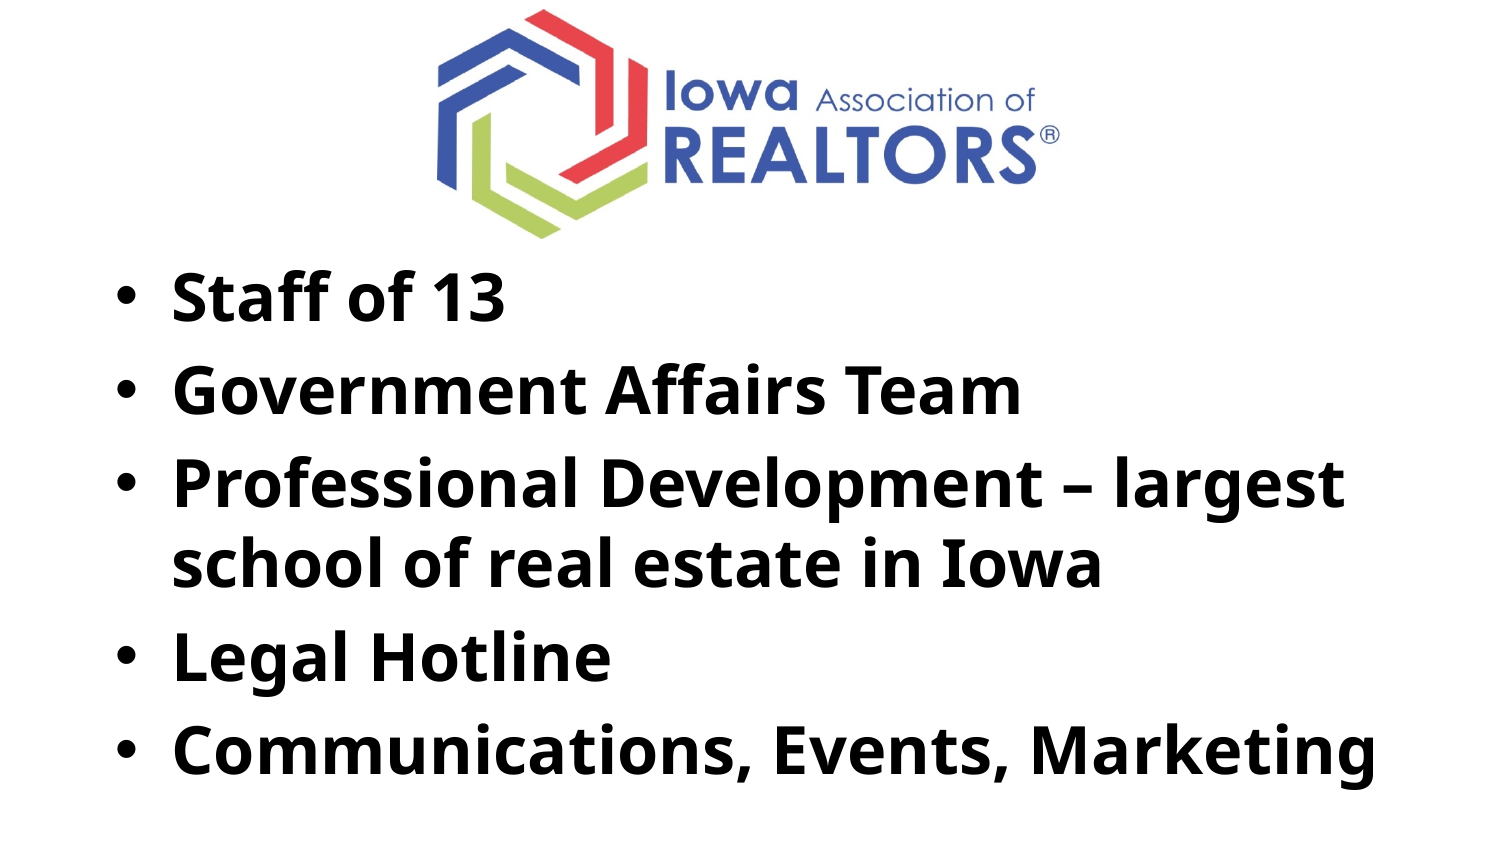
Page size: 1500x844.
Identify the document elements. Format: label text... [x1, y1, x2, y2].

list Staff of 13 Government Affairs Team Professional Development – largest school of real estate in Iowa Legal Hotline Communications, Events, Marketing [99, 246, 1400, 838]
picture [437, 9, 1063, 240]
